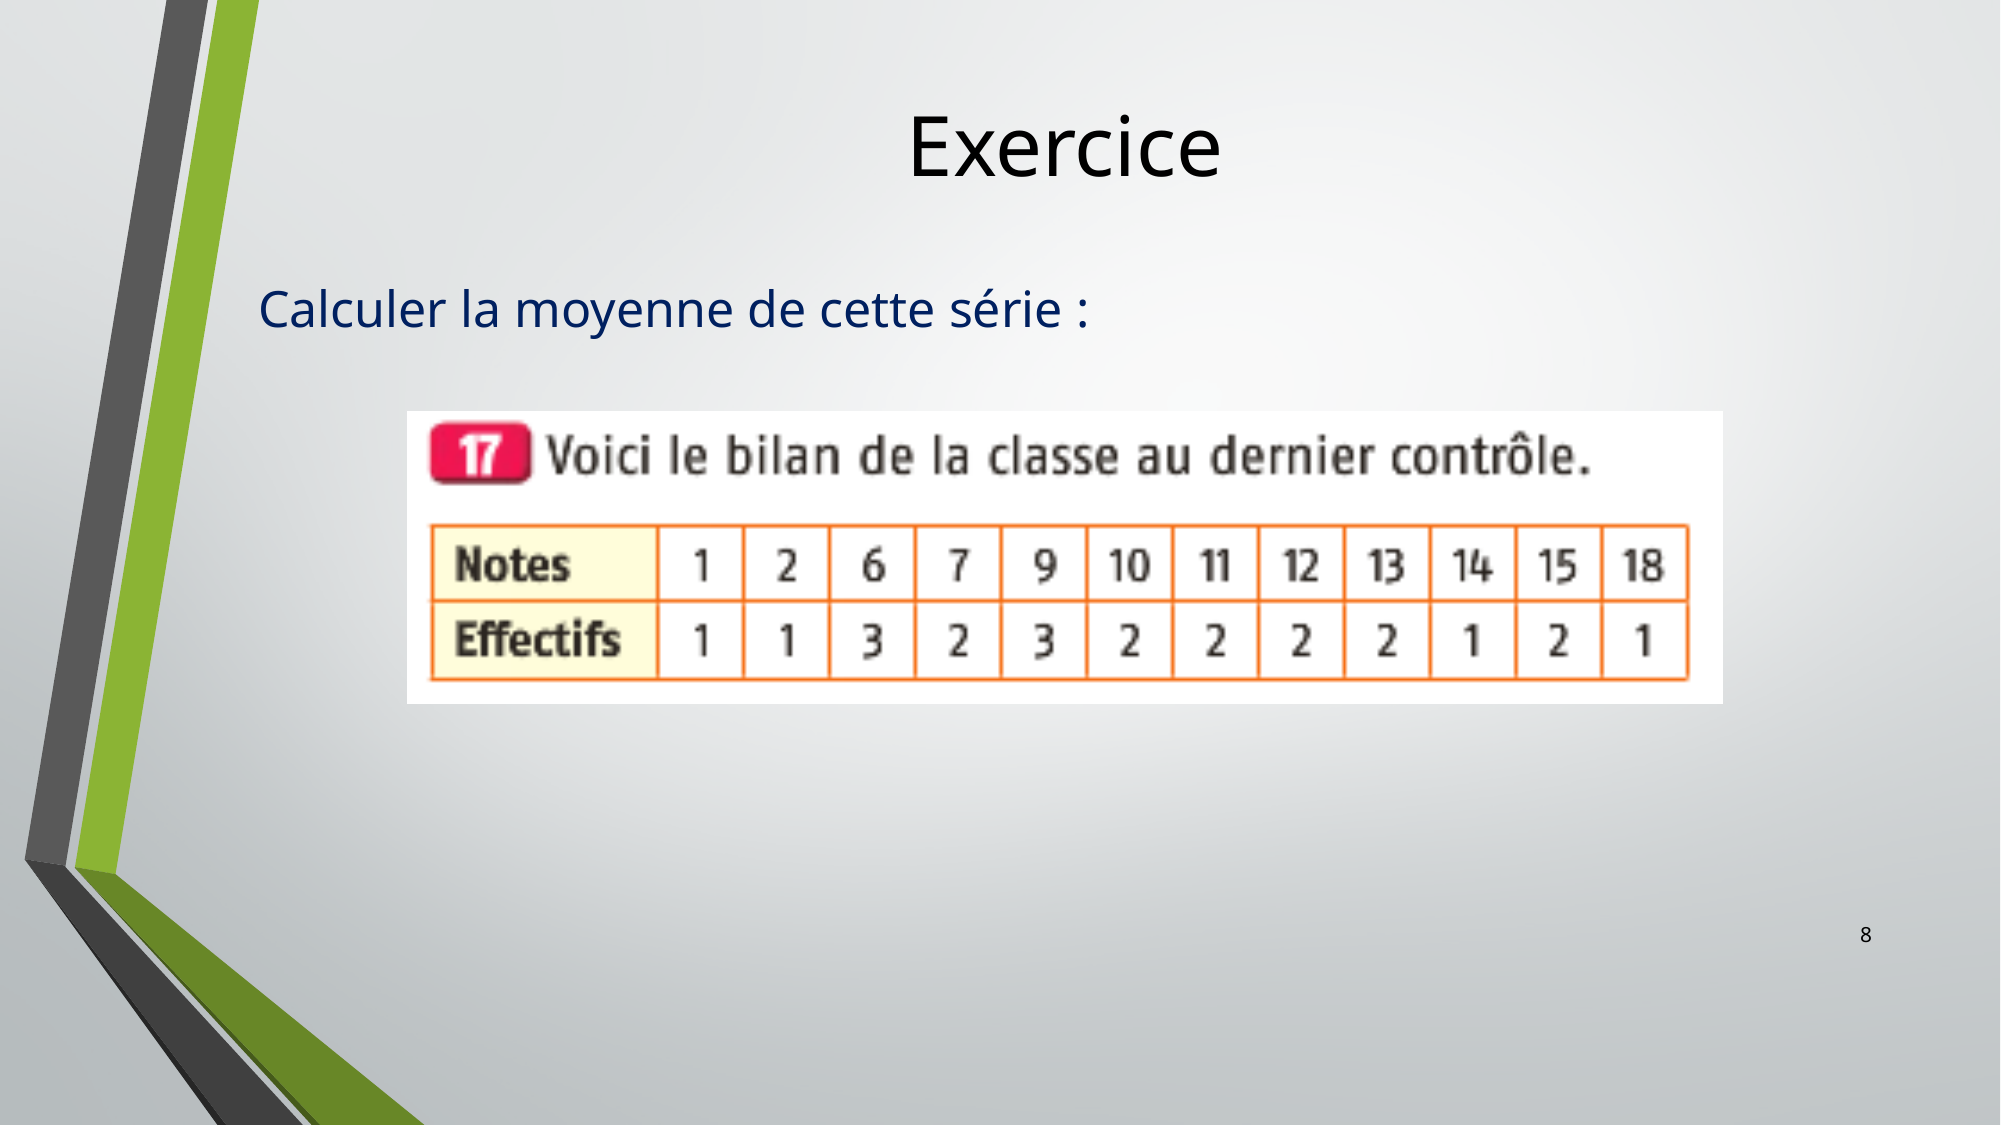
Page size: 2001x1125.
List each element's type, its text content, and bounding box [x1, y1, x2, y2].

title Exercice [243, 0, 1887, 270]
slide_number 8 [1796, 906, 1887, 967]
text_box Calculer la moyenne de cette série : [243, 270, 1912, 345]
picture [407, 410, 1723, 705]
